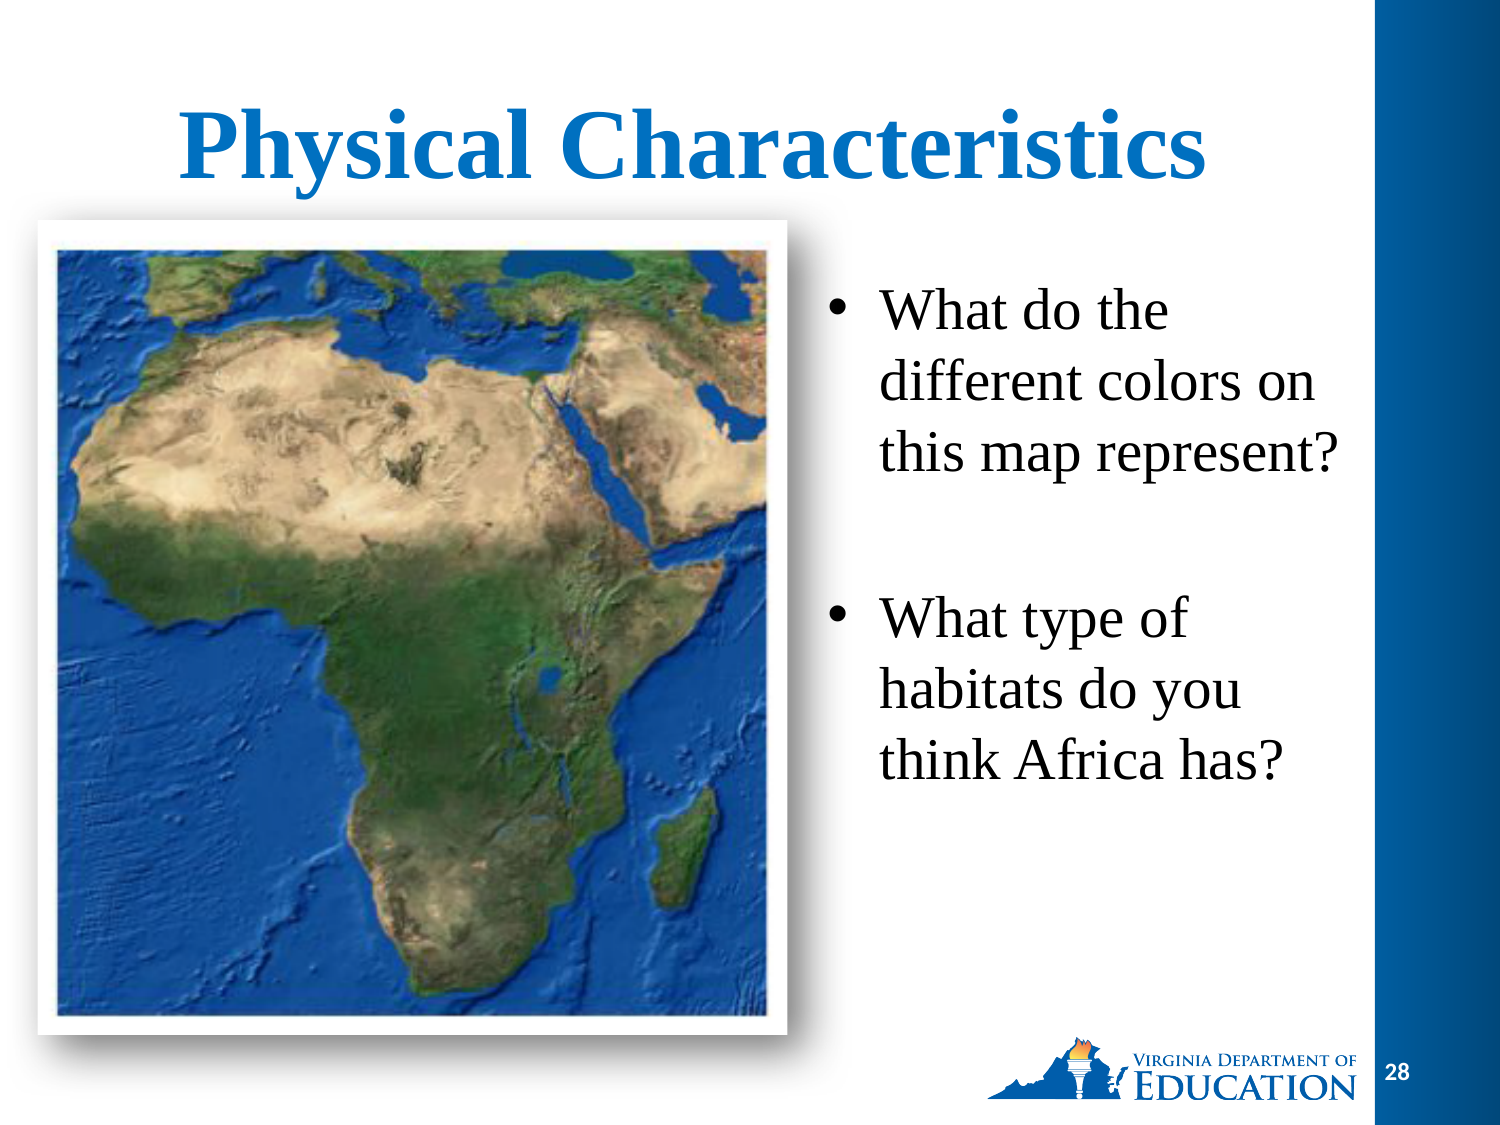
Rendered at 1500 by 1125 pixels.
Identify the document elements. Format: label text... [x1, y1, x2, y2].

slide_number 28 [1362, 1040, 1425, 1100]
picture [37, 219, 788, 1036]
title Physical Characteristics [75, 45, 1313, 233]
list What do the different colors on this map represent? What type of habitats do you think Africa has? [838, 262, 1363, 877]
picture [987, 1037, 1357, 1100]
